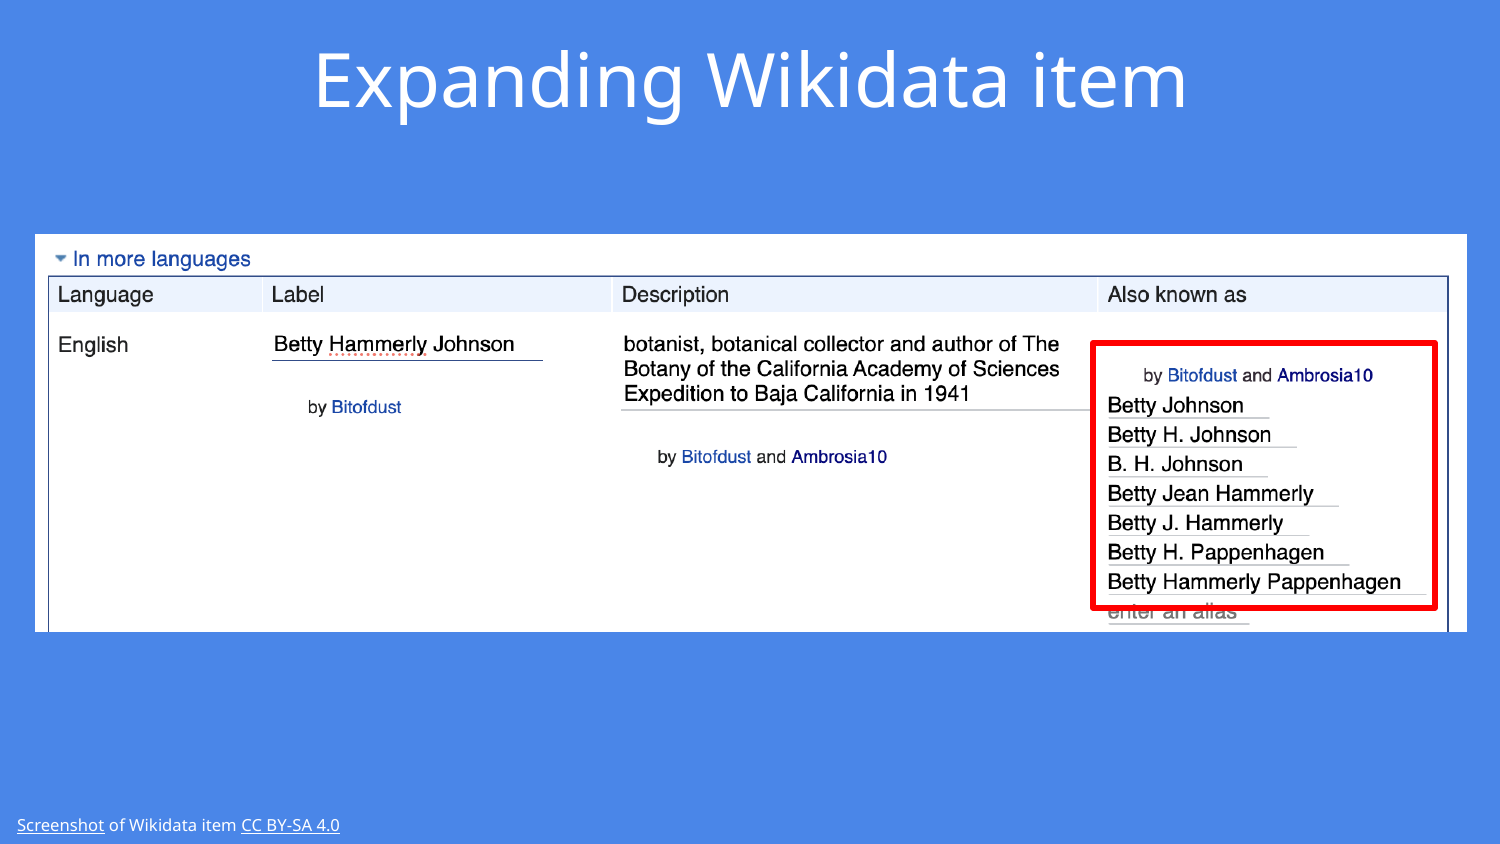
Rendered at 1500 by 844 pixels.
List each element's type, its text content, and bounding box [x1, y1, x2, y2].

text_box Screenshot of Wikidata item CC BY-SA 4.0 [2, 800, 1500, 844]
picture [35, 234, 1467, 632]
text_box Expanding Wikidata item [1, 6, 1500, 149]
